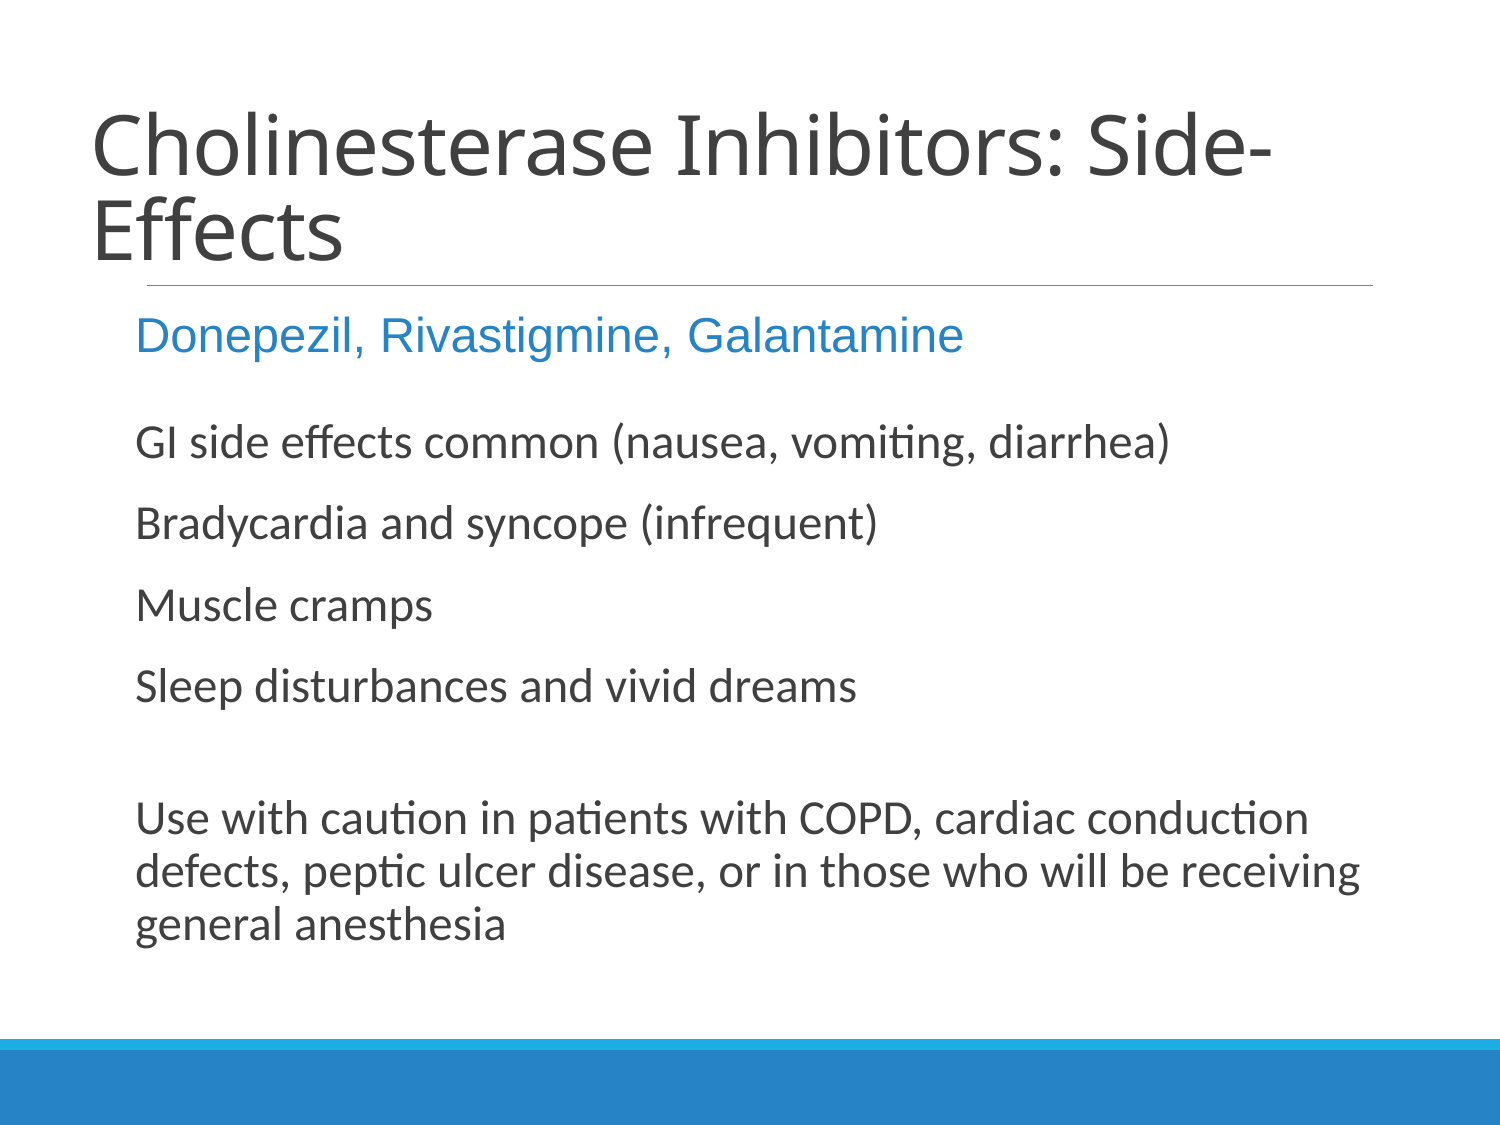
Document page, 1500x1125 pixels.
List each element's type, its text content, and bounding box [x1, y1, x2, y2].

title Cholinesterase Inhibitors: Side-Effects [75, 47, 1373, 285]
list Donepezil, Rivastigmine, Galantamine GI side effects common (nausea, vomiting, diarrhea) Bradycardia and syncope (infrequent) Muscle cramps Sleep disturbances and vivid dreams Use with caution in patients with COPD, cardiac conduction defects, peptic ulcer disease, or in those who will be receiving general anesthesia [135, 302, 1373, 963]
